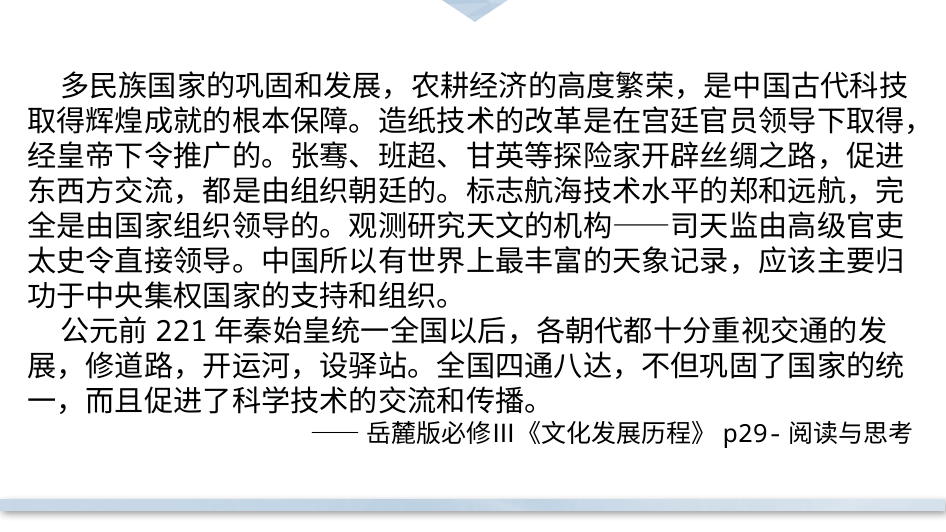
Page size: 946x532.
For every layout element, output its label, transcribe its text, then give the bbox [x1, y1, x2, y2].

picture [0, 499, 945, 511]
text_box [440, 0, 510, 24]
text_box 多民族国家的巩固和发展，农耕经济的高度繁荣，是中国古代科技取得辉煌成就的根本保障。造纸技术的改革是在宫廷官员领导下取得，经皇帝下令推广的。张骞、班超、甘英等探险家开辟丝绸之路，促进东西方交流，都是由组织朝廷的。标志航海技术水平的郑和远航，完全是由国家组织领导的。观测研究天文的机构——司天监由高级官吏太史令直接领导。中国所以有世界上最丰富的天象记录，应该主要归功于中央集权国家的支持和组织。 公元前221年秦始皇统一全国以后，各朝代都十分重视交通的发展，修道路，开运河，设驿站。全国四通八达，不但巩固了国家的统一，而且促进了科学技术的交流和传播。 ——岳麓版必修Ⅲ《文化发展历程》p29-阅读与思考 [12, 60, 929, 455]
